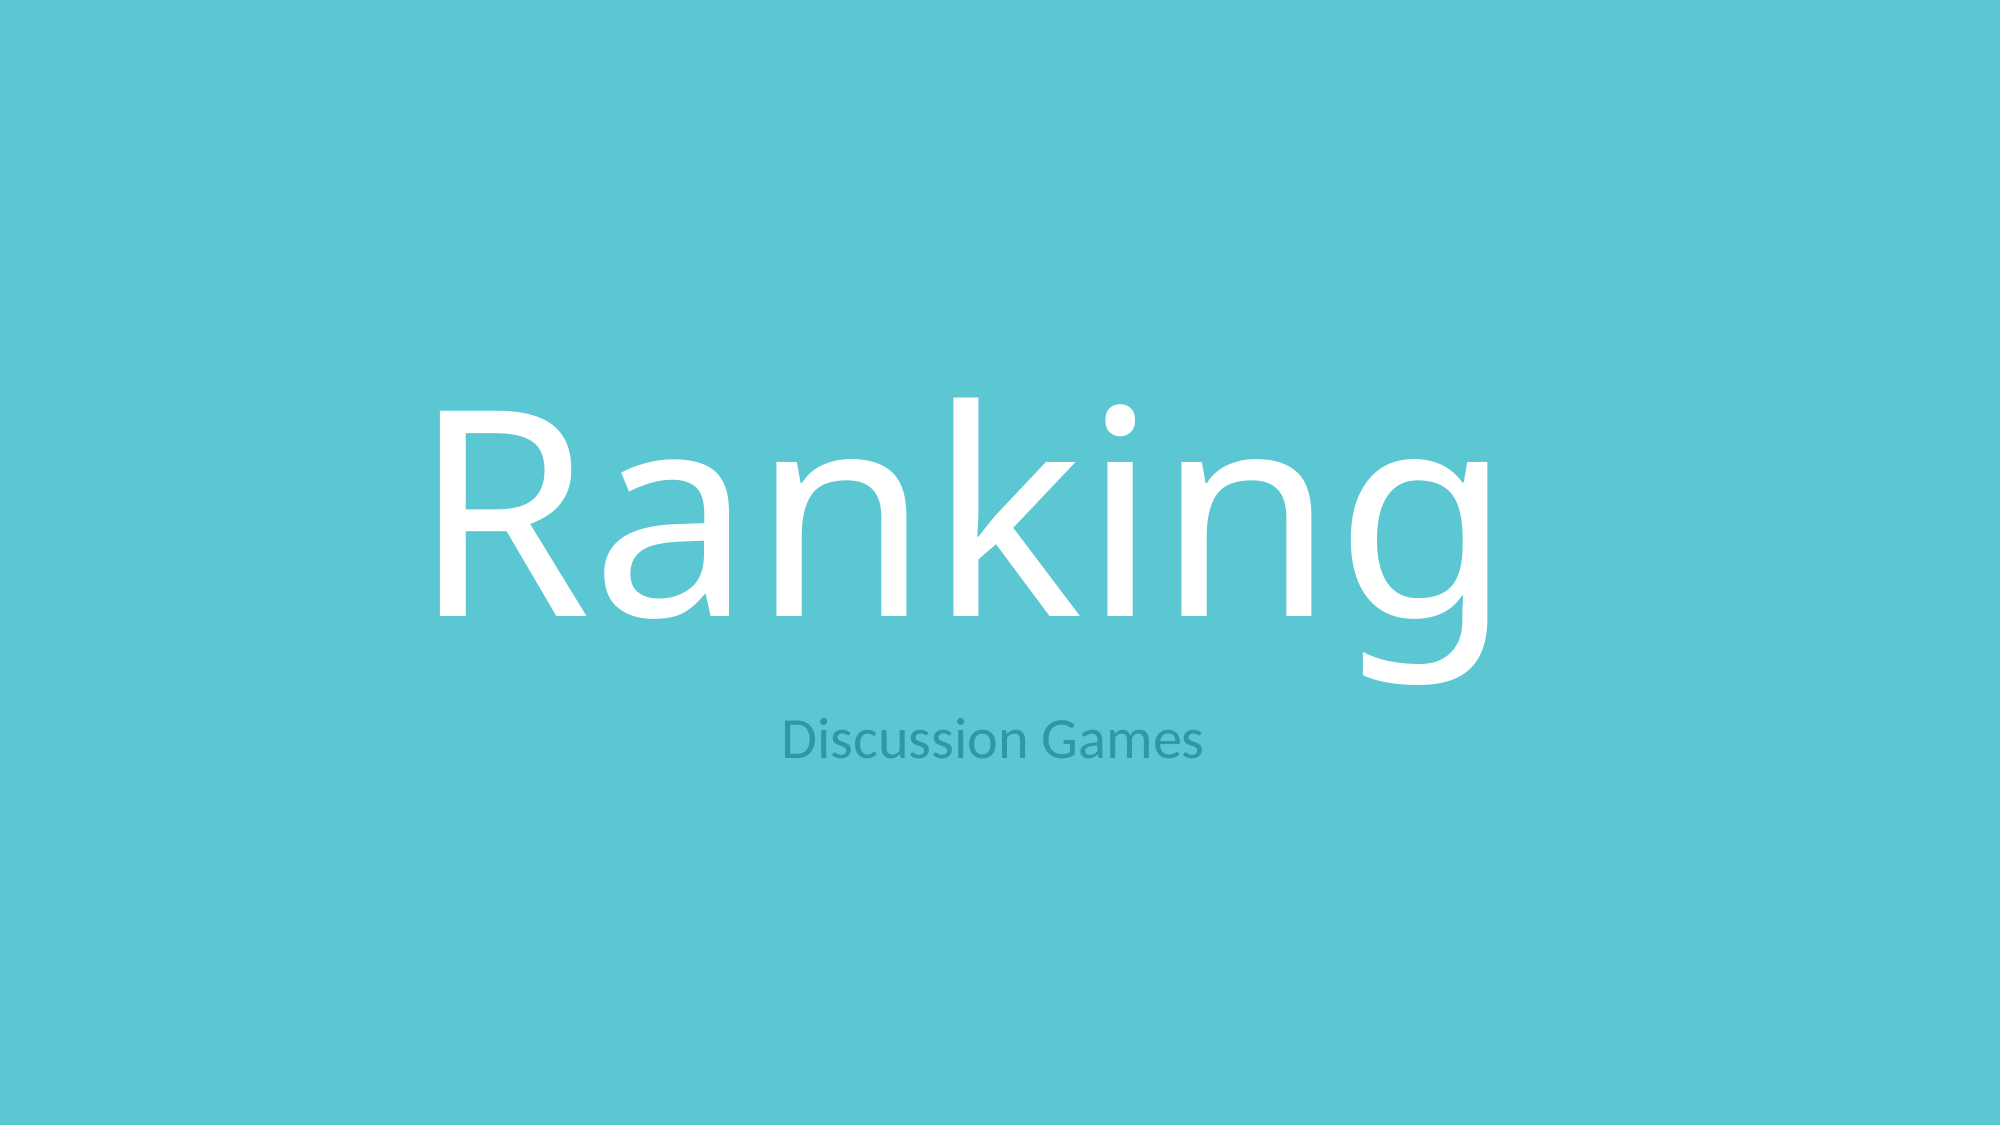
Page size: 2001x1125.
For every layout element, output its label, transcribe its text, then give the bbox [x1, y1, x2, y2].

subtitle Discussion Games [249, 701, 1750, 973]
title Ranking [249, 294, 1750, 686]
